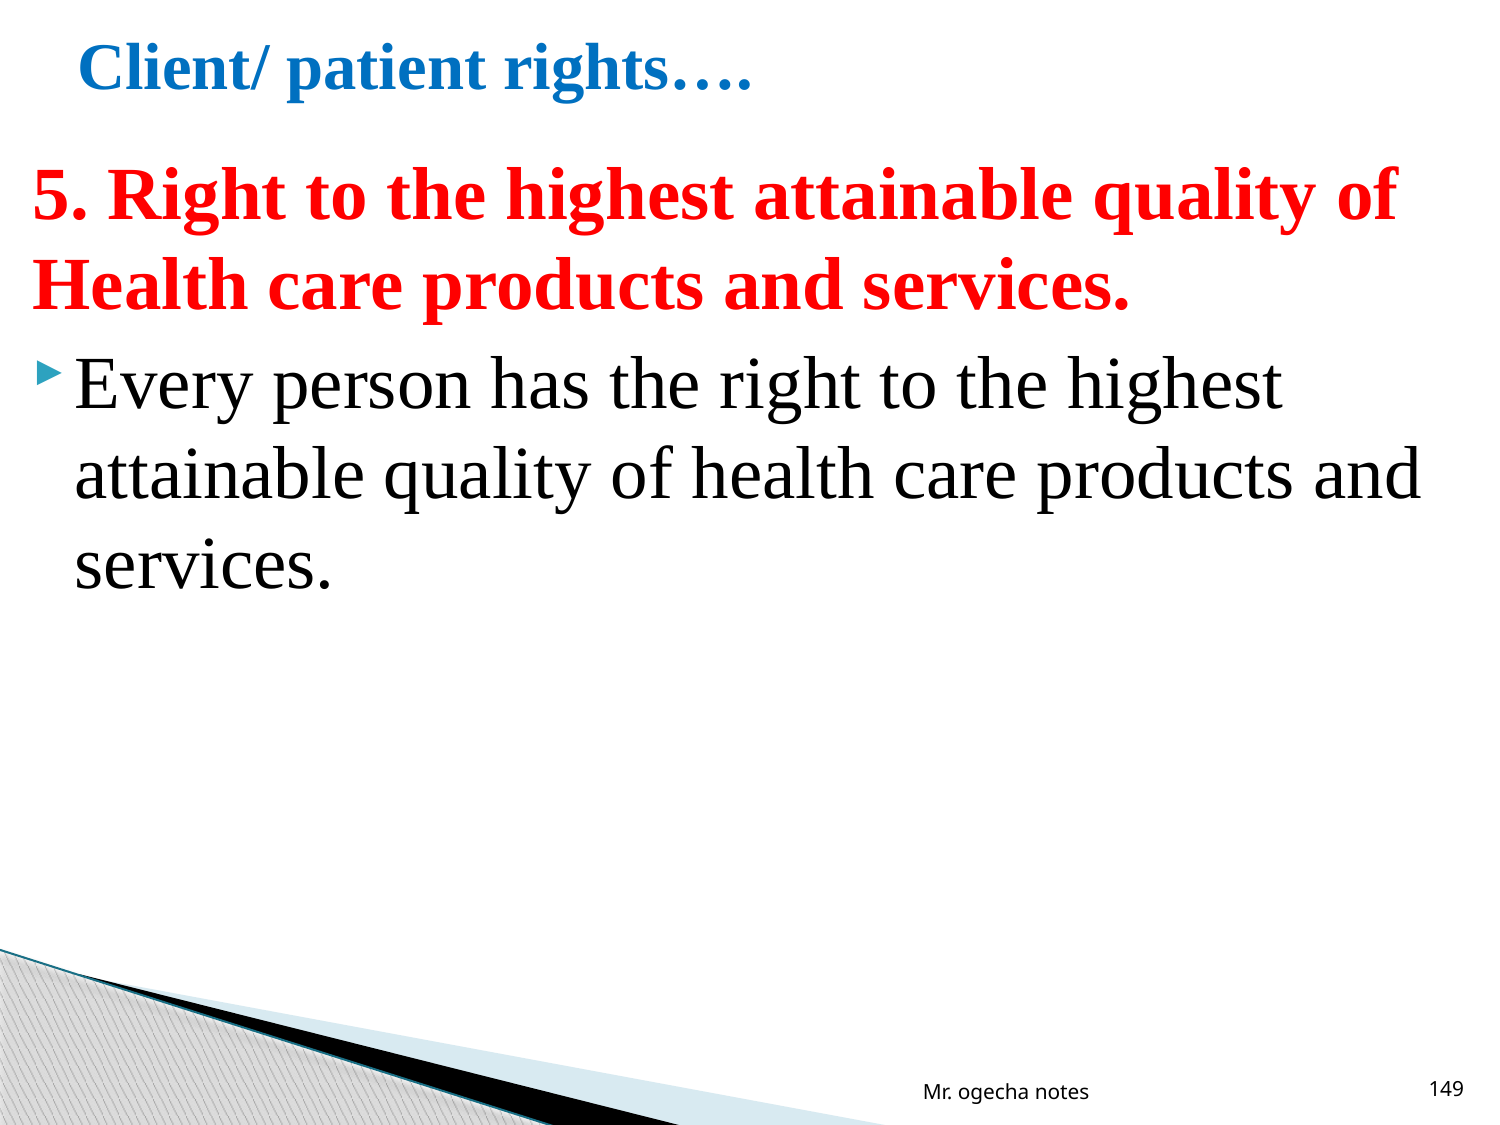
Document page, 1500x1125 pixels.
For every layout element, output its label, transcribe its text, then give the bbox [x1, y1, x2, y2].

footer Mr. ogecha notes [718, 1051, 1105, 1112]
list 5. Right to the highest attainable quality of Health care products and services. Every person has the right to the highest attainable quality of health care products and services. [0, 137, 1500, 1125]
title Client/ patient rights…. [62, 0, 1413, 125]
slide_number 149 [1374, 1051, 1479, 1112]
